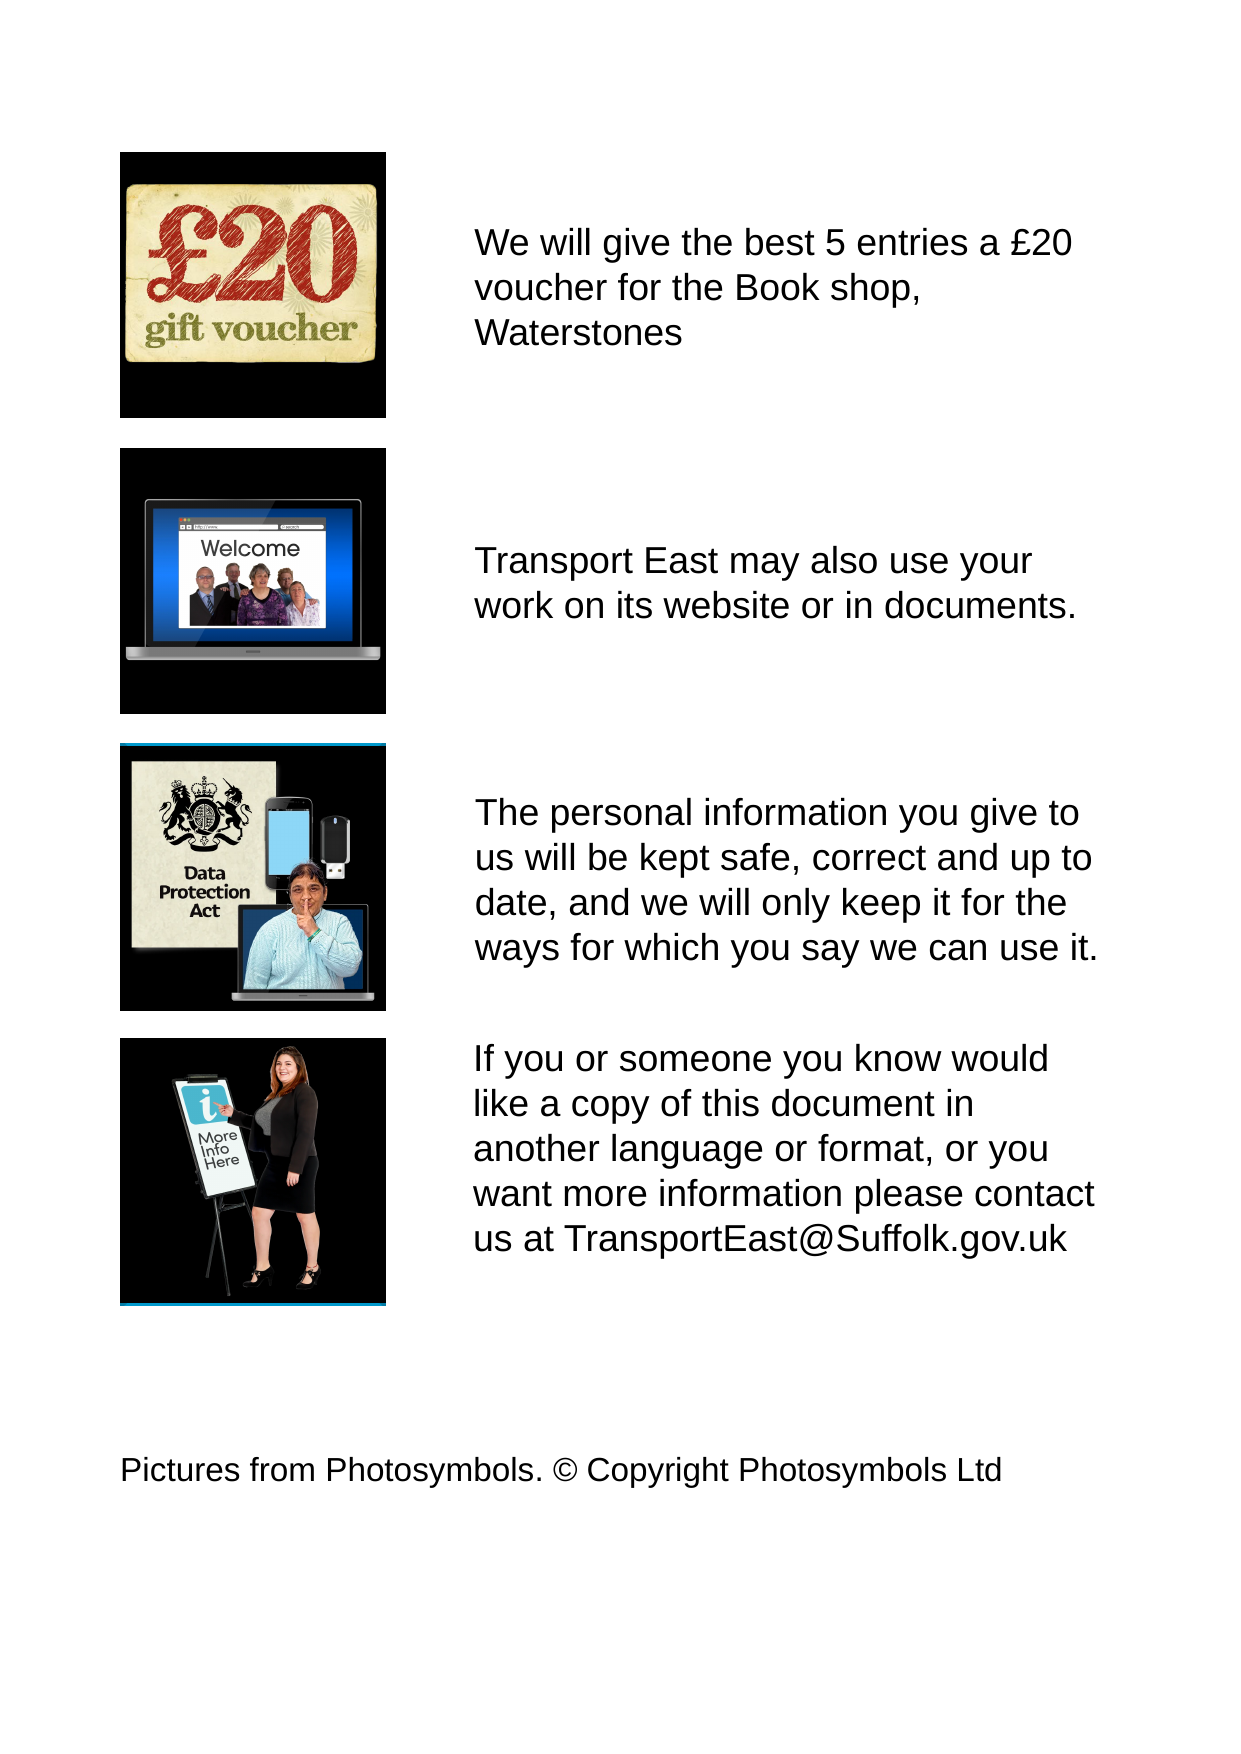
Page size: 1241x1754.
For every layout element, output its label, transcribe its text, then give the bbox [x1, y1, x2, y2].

text_box We will give the best 5 entries a £20 voucher for the Book shop, Waterstones [474, 152, 1121, 418]
picture [120, 151, 386, 418]
picture [120, 447, 386, 714]
text_box Pictures from Photosymbols. © Copyright Photosymbols Ltd [120, 1335, 1121, 1601]
text_box The personal information you give to us will be kept safe, correct and up to date, and we will only keep it for the ways for which you say we can use it. [474, 745, 1121, 1011]
text_box If you or someone you know would like a copy of this document in another language or format, or you want more information please contact us at TransportEast@Suffolk.gov.uk us at TransportEast@Suffolk.gov.uk [458, 1026, 1121, 1312]
picture [120, 747, 386, 1011]
text_box Transport East may also use your work on its website or in documents. [474, 448, 1121, 714]
picture [120, 1038, 386, 1302]
